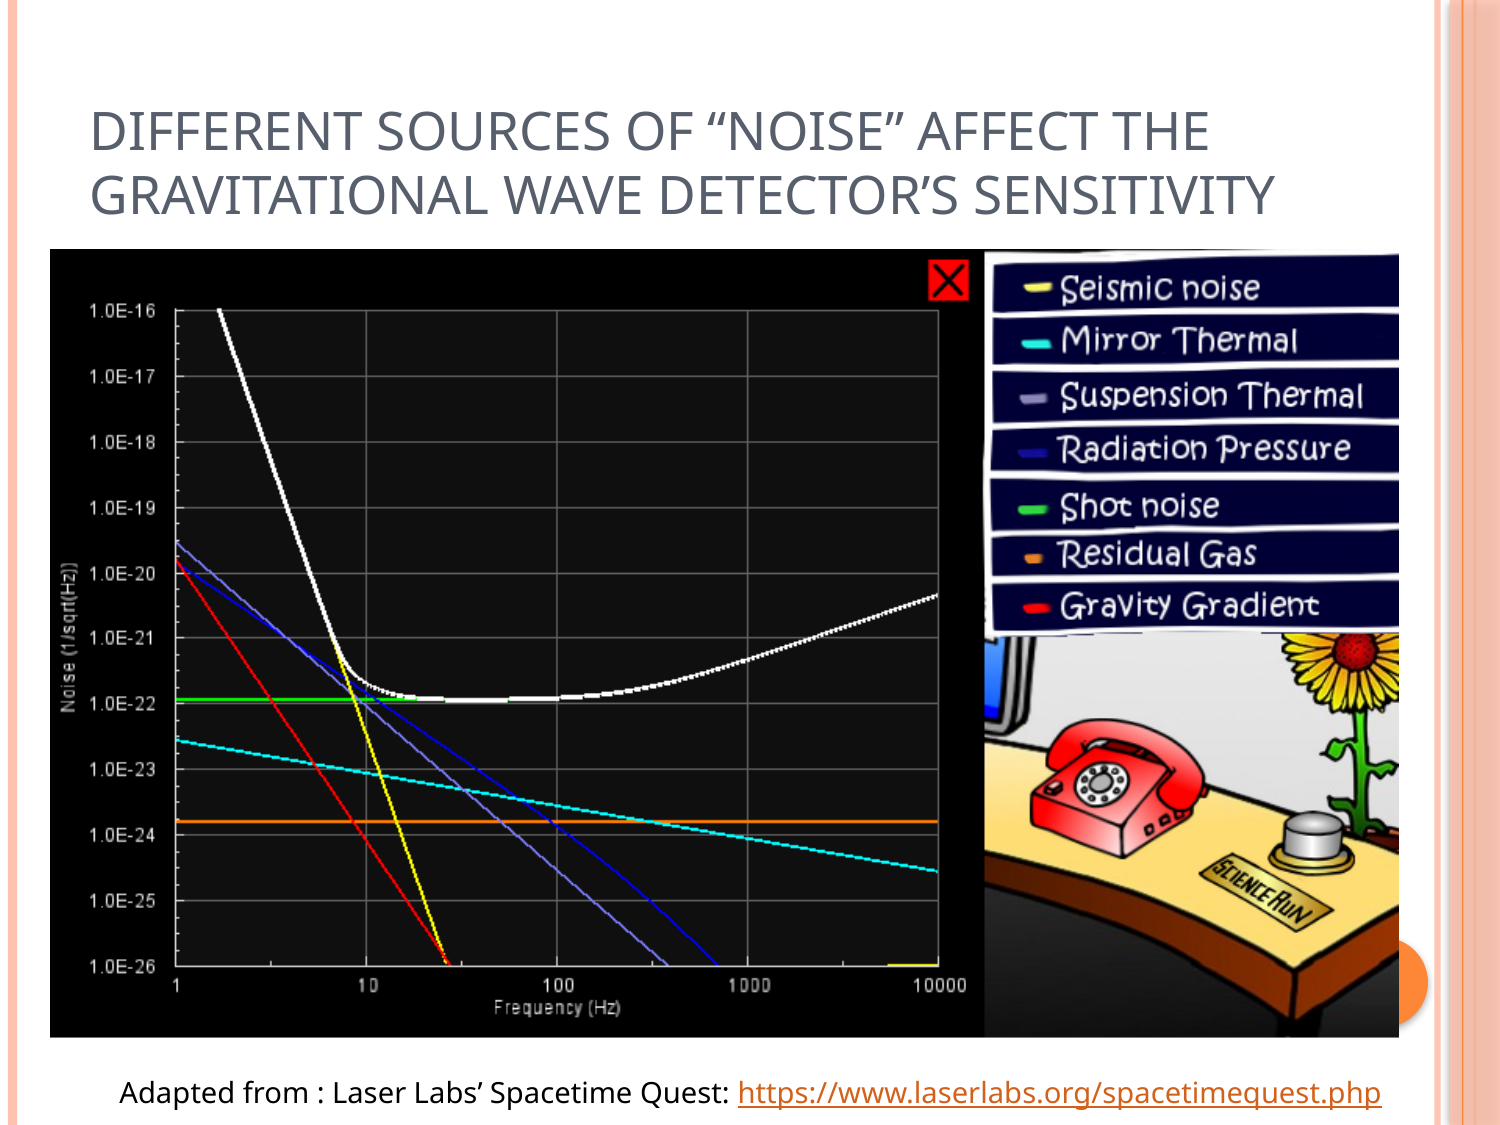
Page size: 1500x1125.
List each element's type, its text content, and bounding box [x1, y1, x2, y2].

title Different sources of “noise” affect the gravitational wave detector’s sensitivity [75, 45, 1300, 233]
text_box Adapted from : Laser Labs’ Spacetime Quest: https://www.laserlabs.org/spacetimequest.php [104, 1067, 1405, 1122]
picture [49, 249, 1399, 1042]
